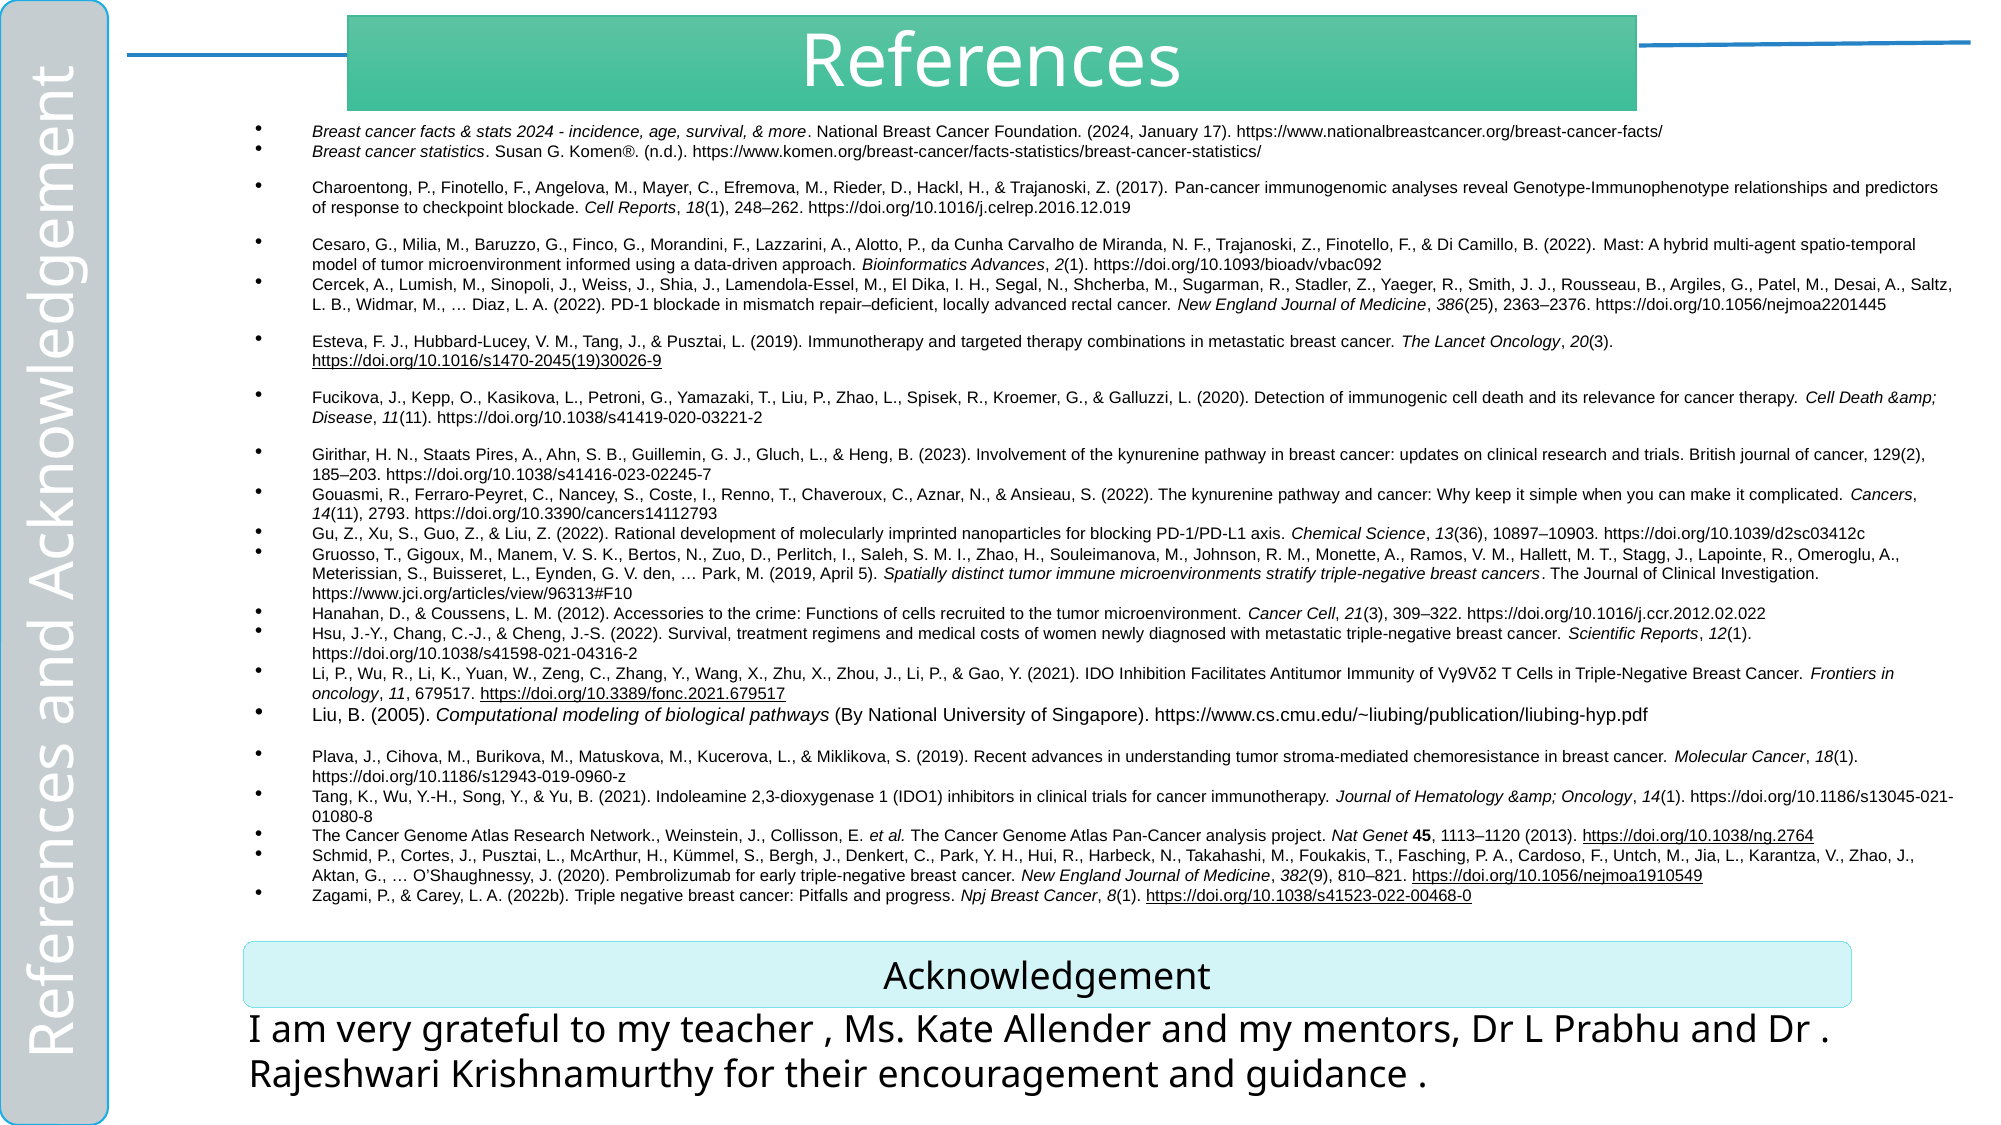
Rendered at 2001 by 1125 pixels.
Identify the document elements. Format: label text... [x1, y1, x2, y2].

text_box I am very grateful to my teacher , Ms. Kate Allender and my mentors, Dr L Prabhu and Dr . Rajeshwari Krishnamurthy for their encouragement and guidance . [233, 997, 1870, 1102]
text_box Acknowledgement [243, 941, 1852, 997]
text_box References and Acknowledgement [0, 0, 110, 1125]
title References [347, 15, 1637, 111]
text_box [1638, 41, 1972, 47]
text_box Breast cancer facts & stats 2024 - incidence, age, survival, & more. National Breast Cancer Foundation. (2024, January 17). https://www.nationalbreastcancer.org/breast-cancer-facts/ Breast cancer statistics. Susan G. Komen®. (n.d.). https://www.komen.org/breast-cancer/facts-statistics/breast-cancer-statistics/ Charoentong, P., Finotello, F., Angelova, M., Mayer, C., Efremova, M., Rieder, D., Hackl, H., & Trajanoski, Z. (2017). Pan-cancer immunogenomic analyses reveal Genotype-Immunophenotype relationships and predictors of response to checkpoint blockade. Cell Reports, 18(1), 248–262. https://doi.org/10.1016/j.celrep.2016.12.019 Cesaro, G., Milia, M., Baruzzo, G., Finco, G., Morandini, F., Lazzarini, A., Alotto, P., da Cunha Carvalho de Miranda, N. F., Trajanoski, Z., Finotello, F., & Di Camillo, B. (2022). Mast: A hybrid multi-agent spatio-temporal model of tumor microenvironment informed using a data-driven approach. Bioinformatics Advances, 2(1). https://doi.org/10.1093/bioadv/vbac092 Cercek, A., Lumish, M., Sinopoli, J., Weiss, J., Shia, J., Lamendola-Essel, M., El Dika, I. H., Segal, N., Shcherba, M., Sugarman, R., Stadler, Z., Yaeger, R., Smith, J. J., Rousseau, B., Argiles, G., Patel, M., Desai, A., Saltz, L. B., Widmar, M., … Diaz, L. A. (2022). PD-1 blockade in mismatch repair–deficient, locally advanced rectal cancer. New England Journal of Medicine, 386(25), 2363–2376. https://doi.org/10.1056/nejmoa2201445 Esteva, F. J., Hubbard-Lucey, V. M., Tang, J., & Pusztai, L. (2019). Immunotherapy and targeted therapy combinations in metastatic breast cancer. The Lancet Oncology, 20(3). https://doi.org/10.1016/s1470-2045(19)30026-9 Fucikova, J., Kepp, O., Kasikova, L., Petroni, G., Yamazaki, T., Liu, P., Zhao, L., Spisek, R., Kroemer, G., & Galluzzi, L. (2020). Detection of immunogenic cell death and its relevance for cancer therapy. Cell Death &amp; Disease, 11(11). https://doi.org/10.1038/s41419-020-03221-2 Girithar, H. N., Staats Pires, A., Ahn, S. B., Guillemin, G. J., Gluch, L., & Heng, B. (2023). Involvement of the kynurenine pathway in breast cancer: updates on clinical research and trials. British journal of cancer, 129(2), 185–203. https://doi.org/10.1038/s41416-023-02245-7 Gouasmi, R., Ferraro-Peyret, C., Nancey, S., Coste, I., Renno, T., Chaveroux, C., Aznar, N., & Ansieau, S. (2022). The kynurenine pathway and cancer: Why keep it simple when you can make it complicated. Cancers, 14(11), 2793. https://doi.org/10.3390/cancers14112793 Gu, Z., Xu, S., Guo, Z., & Liu, Z. (2022). Rational development of molecularly imprinted nanoparticles for blocking PD-1/PD-L1 axis. Chemical Science, 13(36), 10897–10903. https://doi.org/10.1039/d2sc03412c Gruosso, T., Gigoux, M., Manem, V. S. K., Bertos, N., Zuo, D., Perlitch, I., Saleh, S. M. I., Zhao, H., Souleimanova, M., Johnson, R. M., Monette, A., Ramos, V. M., Hallett, M. T., Stagg, J., Lapointe, R., Omeroglu, A., Meterissian, S., Buisseret, L., Eynden, G. V. den, … Park, M. (2019, April 5). Spatially distinct tumor immune microenvironments stratify triple-negative breast cancers. The Journal of Clinical Investigation. https://www.jci.org/articles/view/96313#F10 Hanahan, D., & Coussens, L. M. (2012). Accessories to the crime: Functions of cells recruited to the tumor microenvironment. Cancer Cell, 21(3), 309–322. https://doi.org/10.1016/j.ccr.2012.02.022 Hsu, J.-Y., Chang, C.-J., & Cheng, J.-S. (2022). Survival, treatment regimens and medical costs of women newly diagnosed with metastatic triple-negative breast cancer. Scientific Reports, 12(1). https://doi.org/10.1038/s41598-021-04316-2 Li, P., Wu, R., Li, K., Yuan, W., Zeng, C., Zhang, Y., Wang, X., Zhu, X., Zhou, J., Li, P., & Gao, Y. (2021). IDO Inhibition Facilitates Antitumor Immunity of Vγ9Vδ2 T Cells in Triple-Negative Breast Cancer. Frontiers in oncology, 11, 679517. https://doi.org/10.3389/fonc.2021.679517 Liu, B. (2005). Computational modeling of biological pathways (By National University of Singapore). https://www.cs.cmu.edu/~liubing/publication/liubing-hyp.pdf Plava, J., Cihova, M., Burikova, M., Matuskova, M., Kucerova, L., & Miklikova, S. (2019). Recent advances in understanding tumor stroma-mediated chemoresistance in breast cancer. Molecular Cancer, 18(1). https://doi.org/10.1186/s12943-019-0960-z Tang, K., Wu, Y.-H., Song, Y., & Yu, B. (2021). Indoleamine 2,3-dioxygenase 1 (IDO1) inhibitors in clinical trials for cancer immunotherapy. Journal of Hematology &amp; Oncology, 14(1). https://doi.org/10.1186/s13045-021-01080-8 The Cancer Genome Atlas Research Network., Weinstein, J., Collisson, E. et al. The Cancer Genome Atlas Pan-Cancer analysis project. Nat Genet 45, 1113–1120 (2013). https://doi.org/10.1038/ng.2764 Schmid, P., Cortes, J., Pusztai, L., McArthur, H., Kümmel, S., Bergh, J., Denkert, C., Park, Y. H., Hui, R., Harbeck, N., Takahashi, M., Foukakis, T., Fasching, P. A., Cardoso, F., Untch, M., Jia, L., Karantza, V., Zhao, J., Aktan, G., … O’Shaughnessy, J. (2020). Pembrolizumab for early triple-negative breast cancer. New England Journal of Medicine, 382(9), 810–821. https://doi.org/10.1056/nejmoa1910549 Zagami, P., & Carey, L. A. (2022b). Triple negative breast cancer: Pitfalls and progress. Npj Breast Cancer, 8(1). https://doi.org/10.1038/s41523-022-00468-0 [241, 113, 1971, 913]
